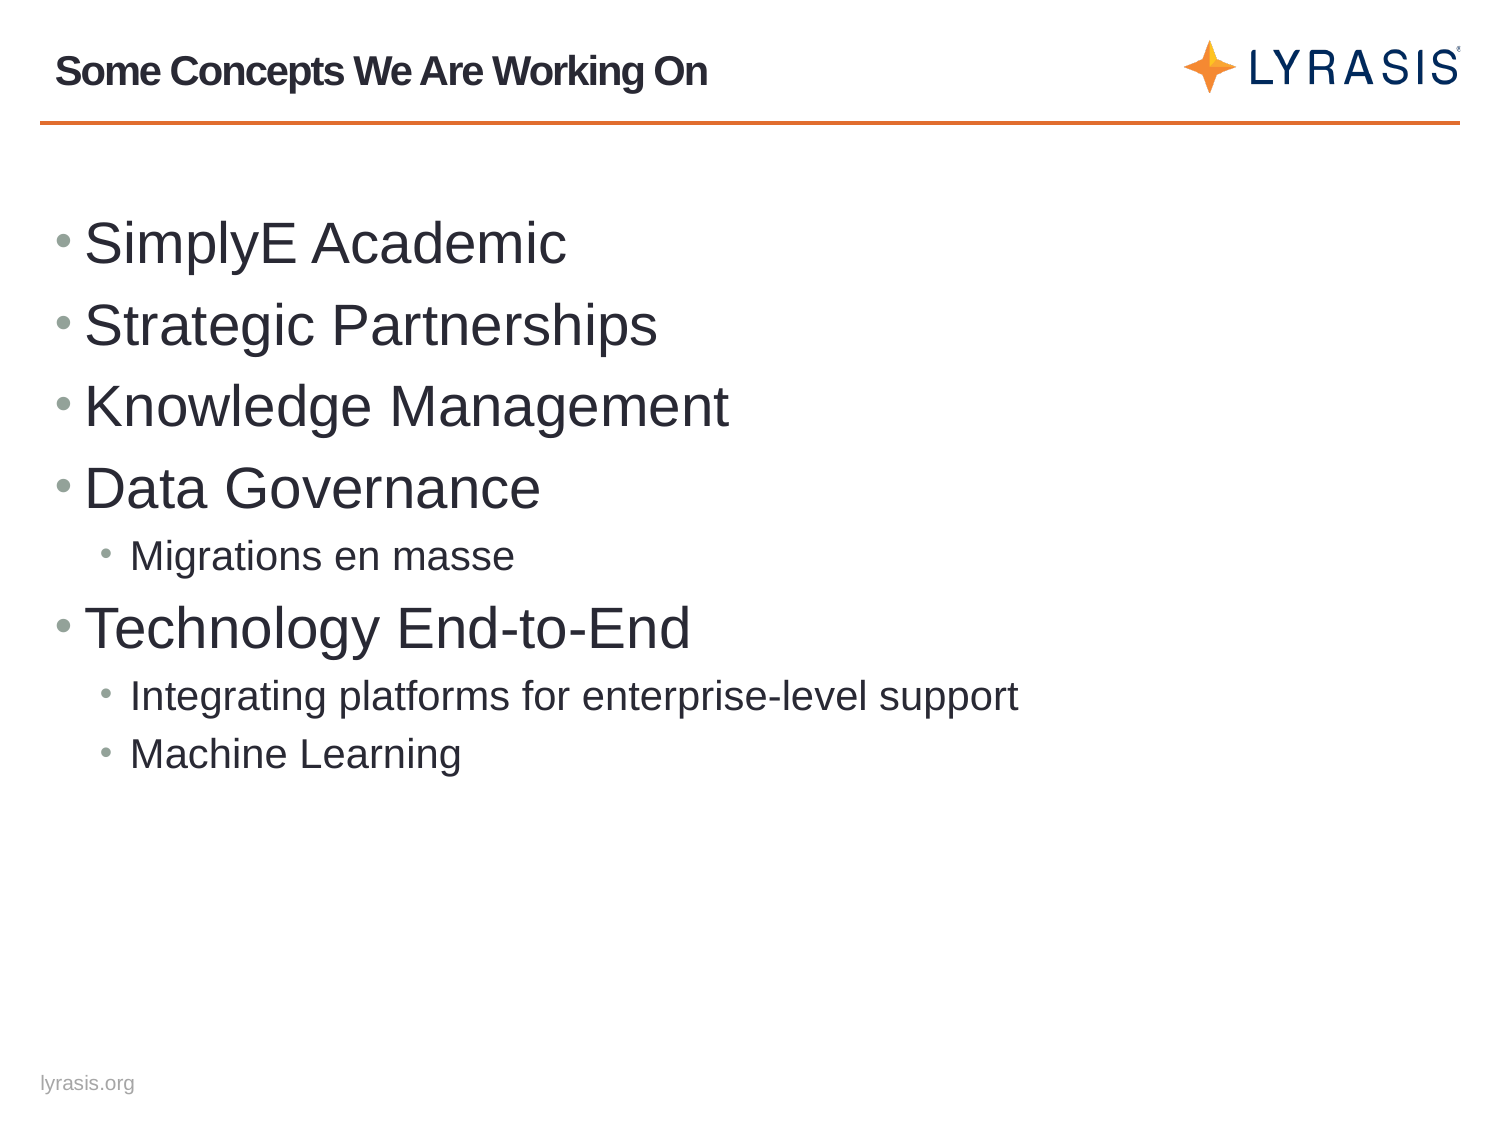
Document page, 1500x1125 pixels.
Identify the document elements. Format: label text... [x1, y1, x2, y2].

list SimplyE Academic Strategic Partnerships Knowledge Management Data Governance Migrations en masse Technology End-to-End Integrating platforms for enterprise-level support Machine Learning [40, 198, 1461, 1097]
title Some Concepts We Are Working On [40, 36, 1138, 111]
